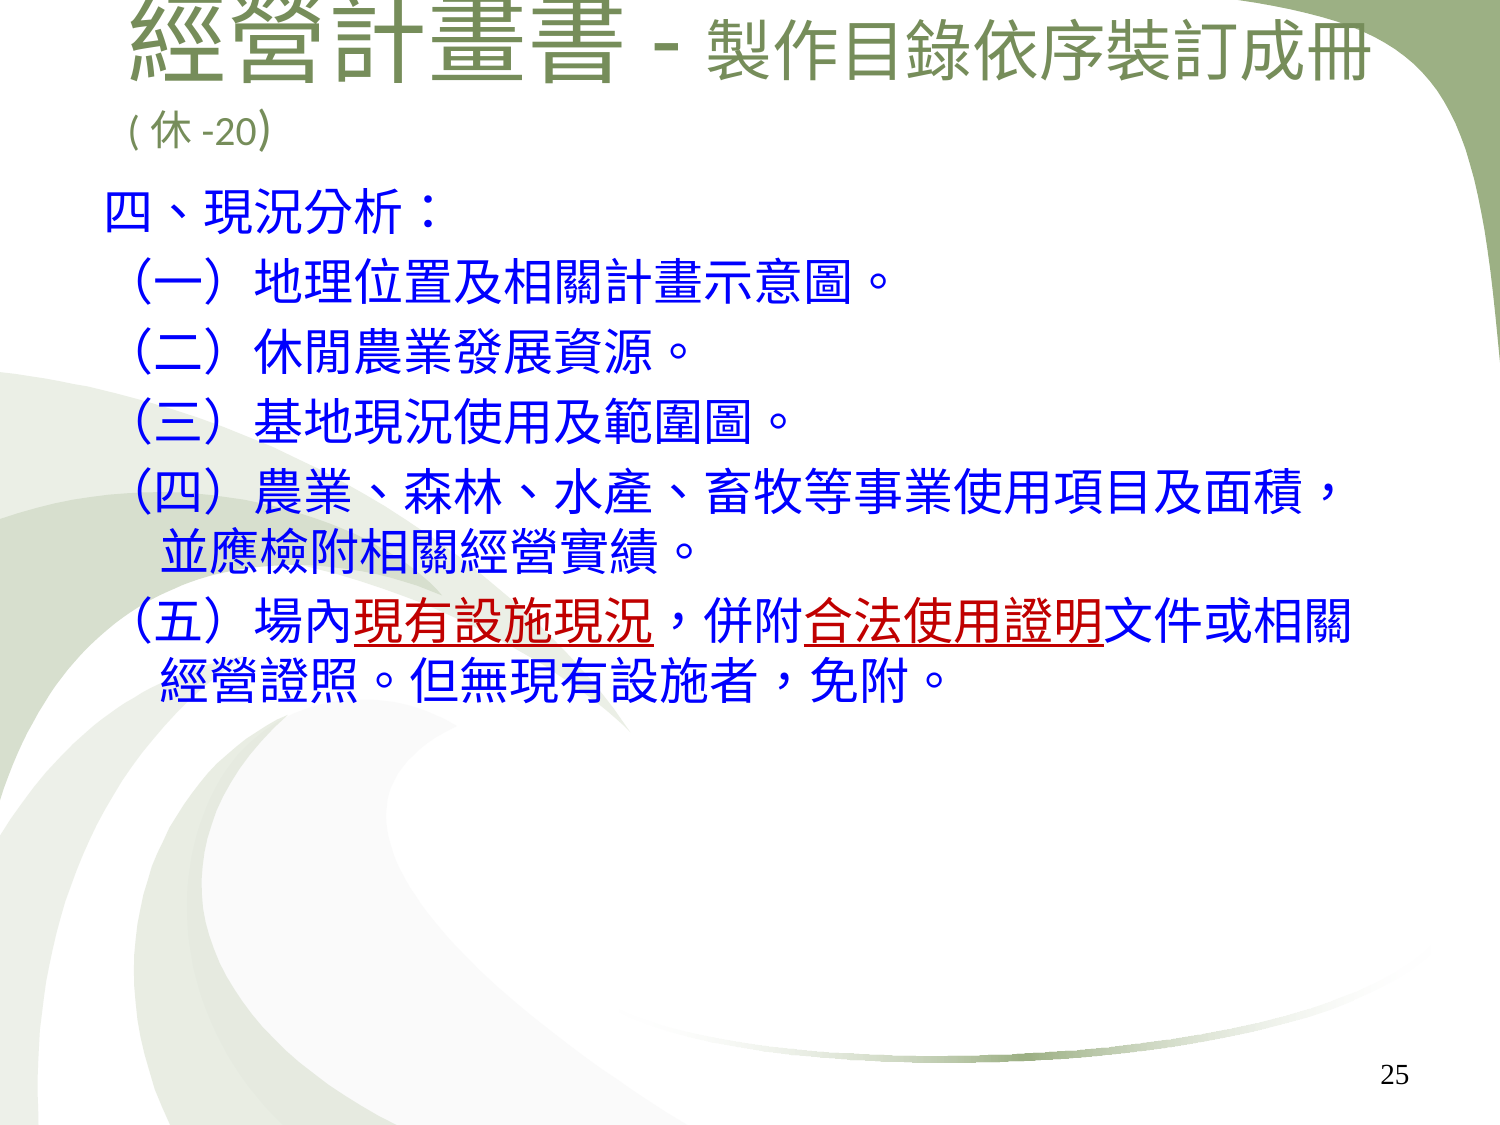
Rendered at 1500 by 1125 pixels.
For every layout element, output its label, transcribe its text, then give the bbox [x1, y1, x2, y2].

slide_number 25 [1074, 1042, 1425, 1103]
title 經營計畫書-製作目錄依序裝訂成冊(休-20) [111, 42, 1471, 150]
list 四、現況分析： （一）地理位置及相關計畫示意圖。 （二）休閒農業發展資源。 （三）基地現況使用及範圍圖。 （四）農業、森林、水產、畜牧等事業使用項目及面積，並應檢附相關經營實績。 （五）場內現有設施現況，併附合法使用證明文件或相關經營證照。但無現有設施者，免附。 [88, 172, 1412, 1071]
